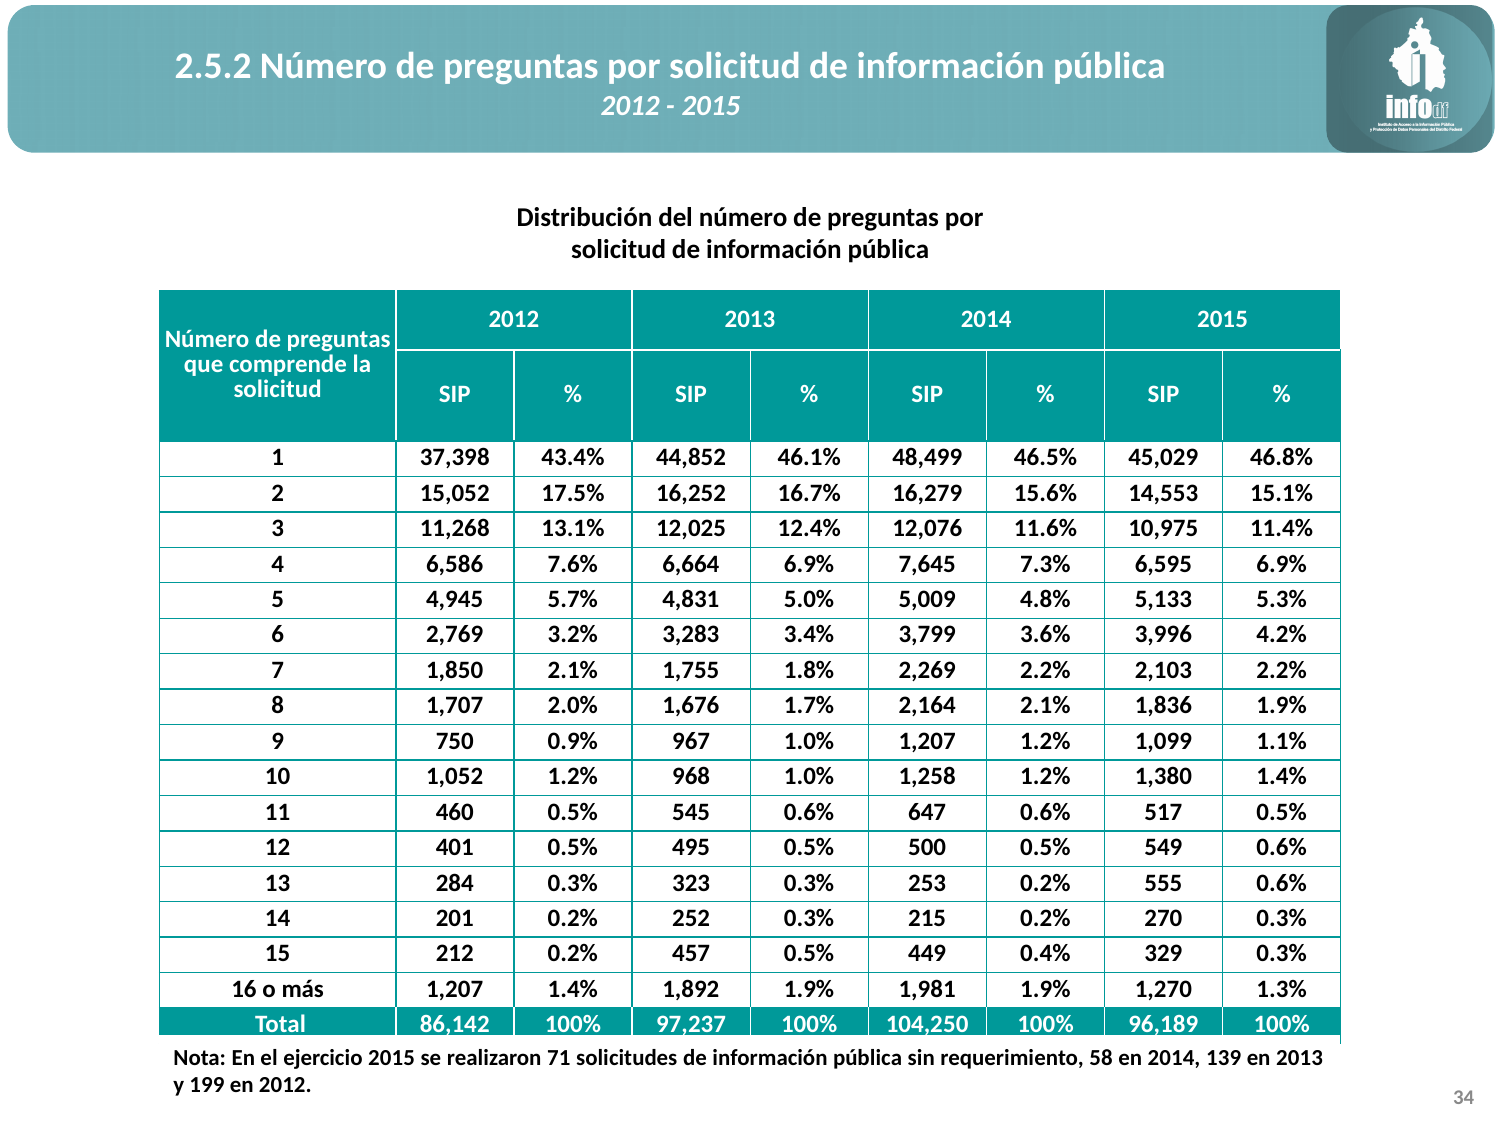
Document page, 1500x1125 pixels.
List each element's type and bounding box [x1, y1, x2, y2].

table_cell [160, 796, 395, 830]
table_cell [160, 761, 395, 795]
table_cell [869, 548, 986, 582]
table_cell [633, 761, 750, 795]
table_cell [1105, 973, 1222, 1007]
table_cell [633, 583, 750, 618]
table_header [633, 291, 868, 349]
table_cell [1223, 690, 1340, 724]
table_cell [515, 654, 631, 688]
table_cell [987, 796, 1104, 830]
table_cell [1223, 725, 1340, 759]
table_cell [1105, 690, 1222, 724]
table_cell [1105, 725, 1222, 759]
table_cell [633, 832, 750, 866]
table_cell [869, 513, 986, 547]
table_header [1105, 291, 1340, 349]
table_cell [869, 867, 986, 901]
table_cell [869, 902, 986, 936]
table_cell [397, 1009, 513, 1035]
table_cell [160, 832, 395, 866]
table_cell [751, 477, 868, 511]
table_cell [160, 973, 395, 1007]
table_cell [751, 761, 868, 795]
table_cell [1223, 619, 1340, 653]
table_cell [987, 1009, 1104, 1035]
table_cell [160, 725, 395, 759]
text_box [158, 1035, 1340, 1105]
table_cell [1105, 513, 1222, 547]
table_cell [751, 902, 868, 936]
table_cell [987, 548, 1104, 582]
table_cell [1223, 548, 1340, 582]
table_cell [751, 867, 868, 901]
table_cell [987, 351, 1104, 440]
table_cell [1223, 832, 1340, 866]
table_cell [751, 548, 868, 582]
table_cell [1105, 477, 1222, 511]
table_cell [869, 973, 986, 1007]
table_cell [751, 725, 868, 759]
table_cell [869, 796, 986, 830]
table_cell [751, 442, 868, 476]
table_cell [515, 761, 631, 795]
table_cell [397, 583, 513, 618]
table_cell [869, 619, 986, 653]
table_cell [633, 867, 750, 901]
table_cell [397, 832, 513, 866]
table_cell [751, 513, 868, 547]
table_cell [633, 973, 750, 1007]
table_cell [633, 351, 750, 440]
table_cell [1223, 973, 1340, 1007]
table_cell [515, 477, 631, 511]
table_cell [397, 477, 513, 511]
table_cell [397, 548, 513, 582]
table_cell [751, 938, 868, 972]
table_cell [515, 938, 631, 972]
table_cell [160, 548, 395, 582]
text_box [12, 10, 1329, 152]
table_cell [515, 725, 631, 759]
table_cell [1105, 654, 1222, 688]
table_cell [751, 619, 868, 653]
table_cell [751, 832, 868, 866]
table_cell [751, 973, 868, 1007]
table_cell [987, 513, 1104, 547]
picture [7, 17, 12, 141]
table_cell [1223, 583, 1340, 618]
table_cell [869, 1009, 986, 1035]
table_cell [515, 690, 631, 724]
table_cell [633, 477, 750, 511]
table_cell [751, 351, 868, 440]
table_cell [160, 583, 395, 618]
table_cell [1105, 761, 1222, 795]
table_cell [869, 477, 986, 511]
table_cell [515, 583, 631, 618]
table_cell [1105, 832, 1222, 866]
table_cell [633, 938, 750, 972]
table_cell [515, 973, 631, 1007]
table_cell [515, 442, 631, 476]
table_cell [633, 619, 750, 653]
table_cell [751, 1009, 868, 1035]
table_cell [160, 867, 395, 901]
table_cell [987, 477, 1104, 511]
table_cell [515, 796, 631, 830]
table_cell [1105, 619, 1222, 653]
table_cell [1223, 761, 1340, 795]
table_cell [869, 761, 986, 795]
table_cell [397, 690, 513, 724]
table_cell [633, 513, 750, 547]
table_cell [987, 867, 1104, 901]
table_cell [987, 654, 1104, 688]
table_cell [397, 351, 513, 440]
table_cell [751, 796, 868, 830]
table_cell [987, 973, 1104, 1007]
table_cell [633, 1009, 750, 1035]
table_cell [160, 513, 395, 547]
table_cell [397, 938, 513, 972]
table_cell [160, 938, 395, 972]
table_cell [1223, 477, 1340, 511]
table_header [397, 291, 631, 349]
table_cell [1223, 654, 1340, 688]
table_cell [397, 442, 513, 476]
table_cell [1105, 938, 1222, 972]
slide_number [1416, 1056, 1490, 1117]
table_cell [515, 513, 631, 547]
table_cell [1105, 548, 1222, 582]
table_cell [1105, 796, 1222, 830]
table_cell [869, 832, 986, 866]
table_cell [633, 902, 750, 936]
table_cell [397, 654, 513, 688]
table_cell [1223, 351, 1340, 440]
table_cell [987, 725, 1104, 759]
table_cell [869, 583, 986, 618]
table_cell [515, 619, 631, 653]
table_cell [1105, 442, 1222, 476]
table_cell [1105, 583, 1222, 618]
table_cell [1223, 442, 1340, 476]
table_cell [397, 973, 513, 1007]
table_cell [987, 619, 1104, 653]
table_header [160, 291, 395, 440]
table_cell [397, 513, 513, 547]
table_cell [987, 690, 1104, 724]
table_cell [397, 619, 513, 653]
table_cell [751, 654, 868, 688]
table_cell [397, 725, 513, 759]
table_cell [160, 654, 395, 688]
table_cell [515, 548, 631, 582]
table_cell [633, 548, 750, 582]
table_cell [1105, 902, 1222, 936]
table_cell [633, 725, 750, 759]
table_cell [160, 442, 395, 476]
table_cell [1223, 938, 1340, 972]
table_cell [160, 690, 395, 724]
table_cell [869, 654, 986, 688]
table_cell [397, 796, 513, 830]
table_cell [751, 690, 868, 724]
table_cell [1223, 867, 1340, 901]
table_cell [869, 351, 986, 440]
table_cell [869, 442, 986, 476]
table_cell [160, 477, 395, 511]
table_cell [633, 442, 750, 476]
table_cell [1223, 796, 1340, 830]
table_cell [1223, 902, 1340, 936]
table_cell [869, 690, 986, 724]
table_header [869, 291, 1104, 349]
table_cell [515, 902, 631, 936]
table_cell [515, 867, 631, 901]
table_cell [160, 1009, 395, 1035]
text_box [490, 191, 1010, 272]
table_cell [1223, 1009, 1340, 1035]
table_cell [515, 832, 631, 866]
table_cell [160, 902, 395, 936]
table_cell [633, 690, 750, 724]
picture [19, 5, 1495, 153]
table_cell [987, 938, 1104, 972]
table_cell [160, 619, 395, 653]
table_cell [987, 902, 1104, 936]
table_cell [1105, 867, 1222, 901]
table_cell [869, 725, 986, 759]
table_cell [869, 938, 986, 972]
table_cell [751, 583, 868, 618]
table_cell [515, 1009, 631, 1035]
table_cell [987, 761, 1104, 795]
table_cell [1105, 1009, 1222, 1035]
table_cell [987, 832, 1104, 866]
table_cell [397, 867, 513, 901]
table_cell [633, 654, 750, 688]
table_cell [1223, 513, 1340, 547]
table_cell [397, 761, 513, 795]
table_cell [1105, 351, 1222, 440]
table_cell [397, 902, 513, 936]
table_cell [987, 442, 1104, 476]
table_cell [633, 796, 750, 830]
table_cell [515, 351, 631, 440]
table_cell [987, 583, 1104, 618]
